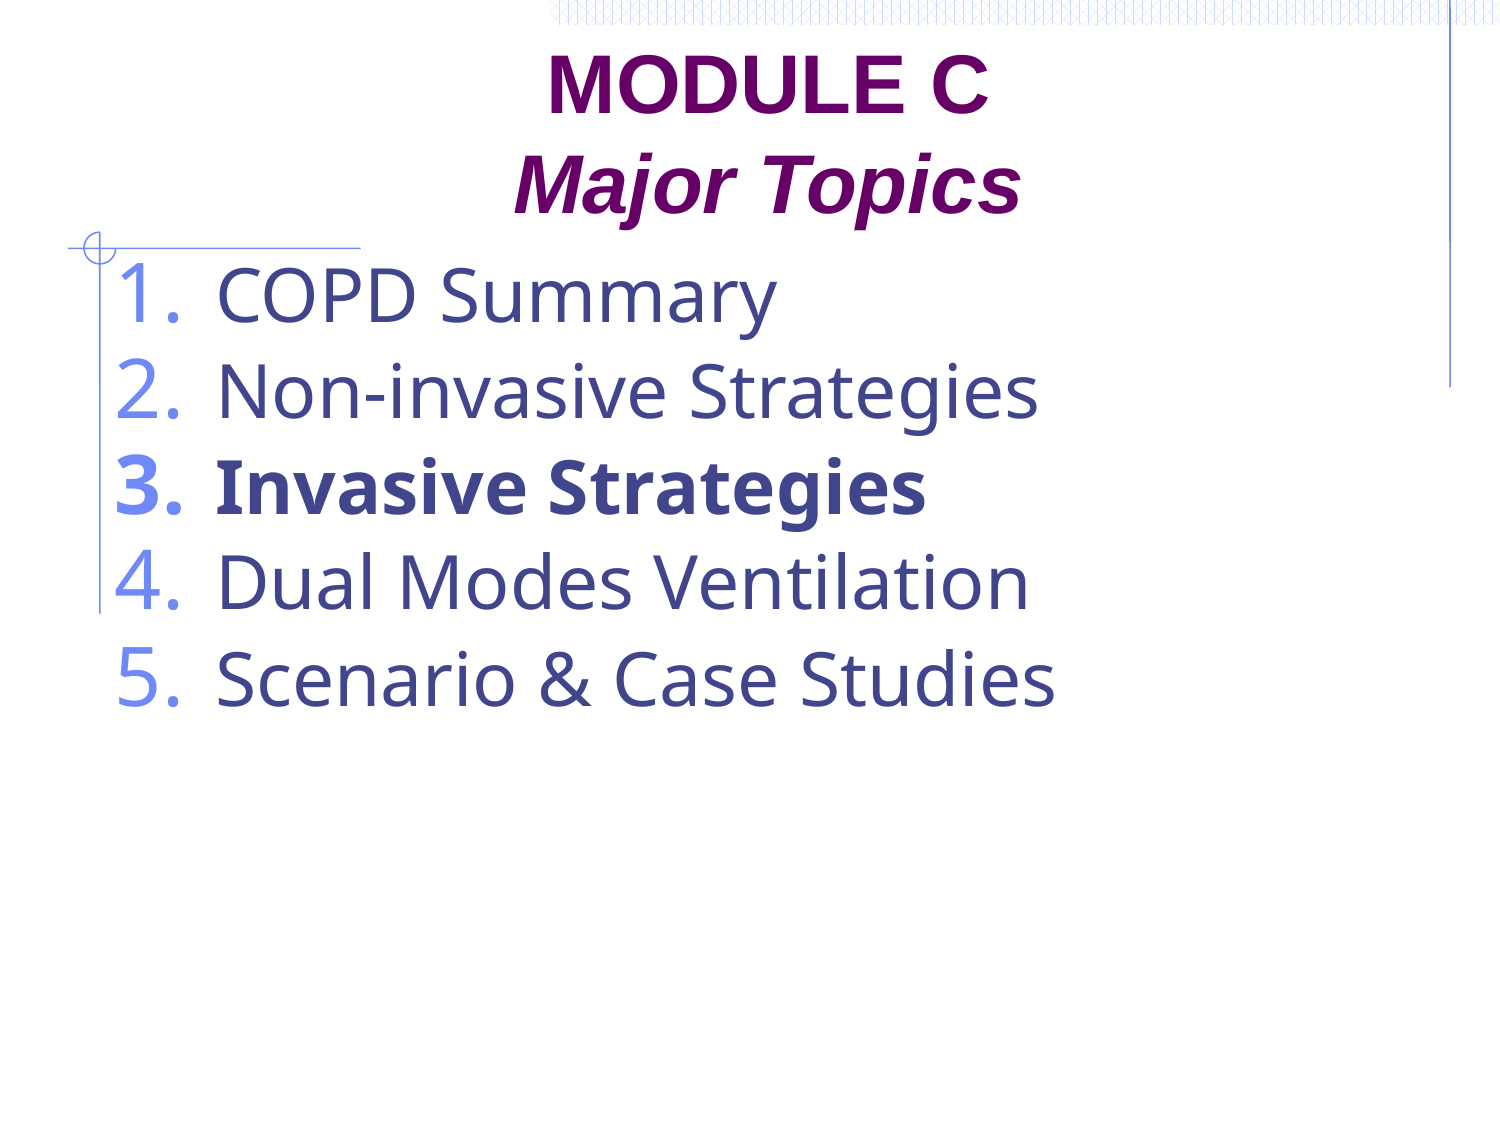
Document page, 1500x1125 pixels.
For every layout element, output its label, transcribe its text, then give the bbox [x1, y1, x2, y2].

title MODULE C Major Topics [99, 50, 1438, 238]
list COPD Summary Non-invasive Strategies Invasive Strategies Dual Modes Ventilation Scenario & Case Studies [99, 249, 1375, 975]
